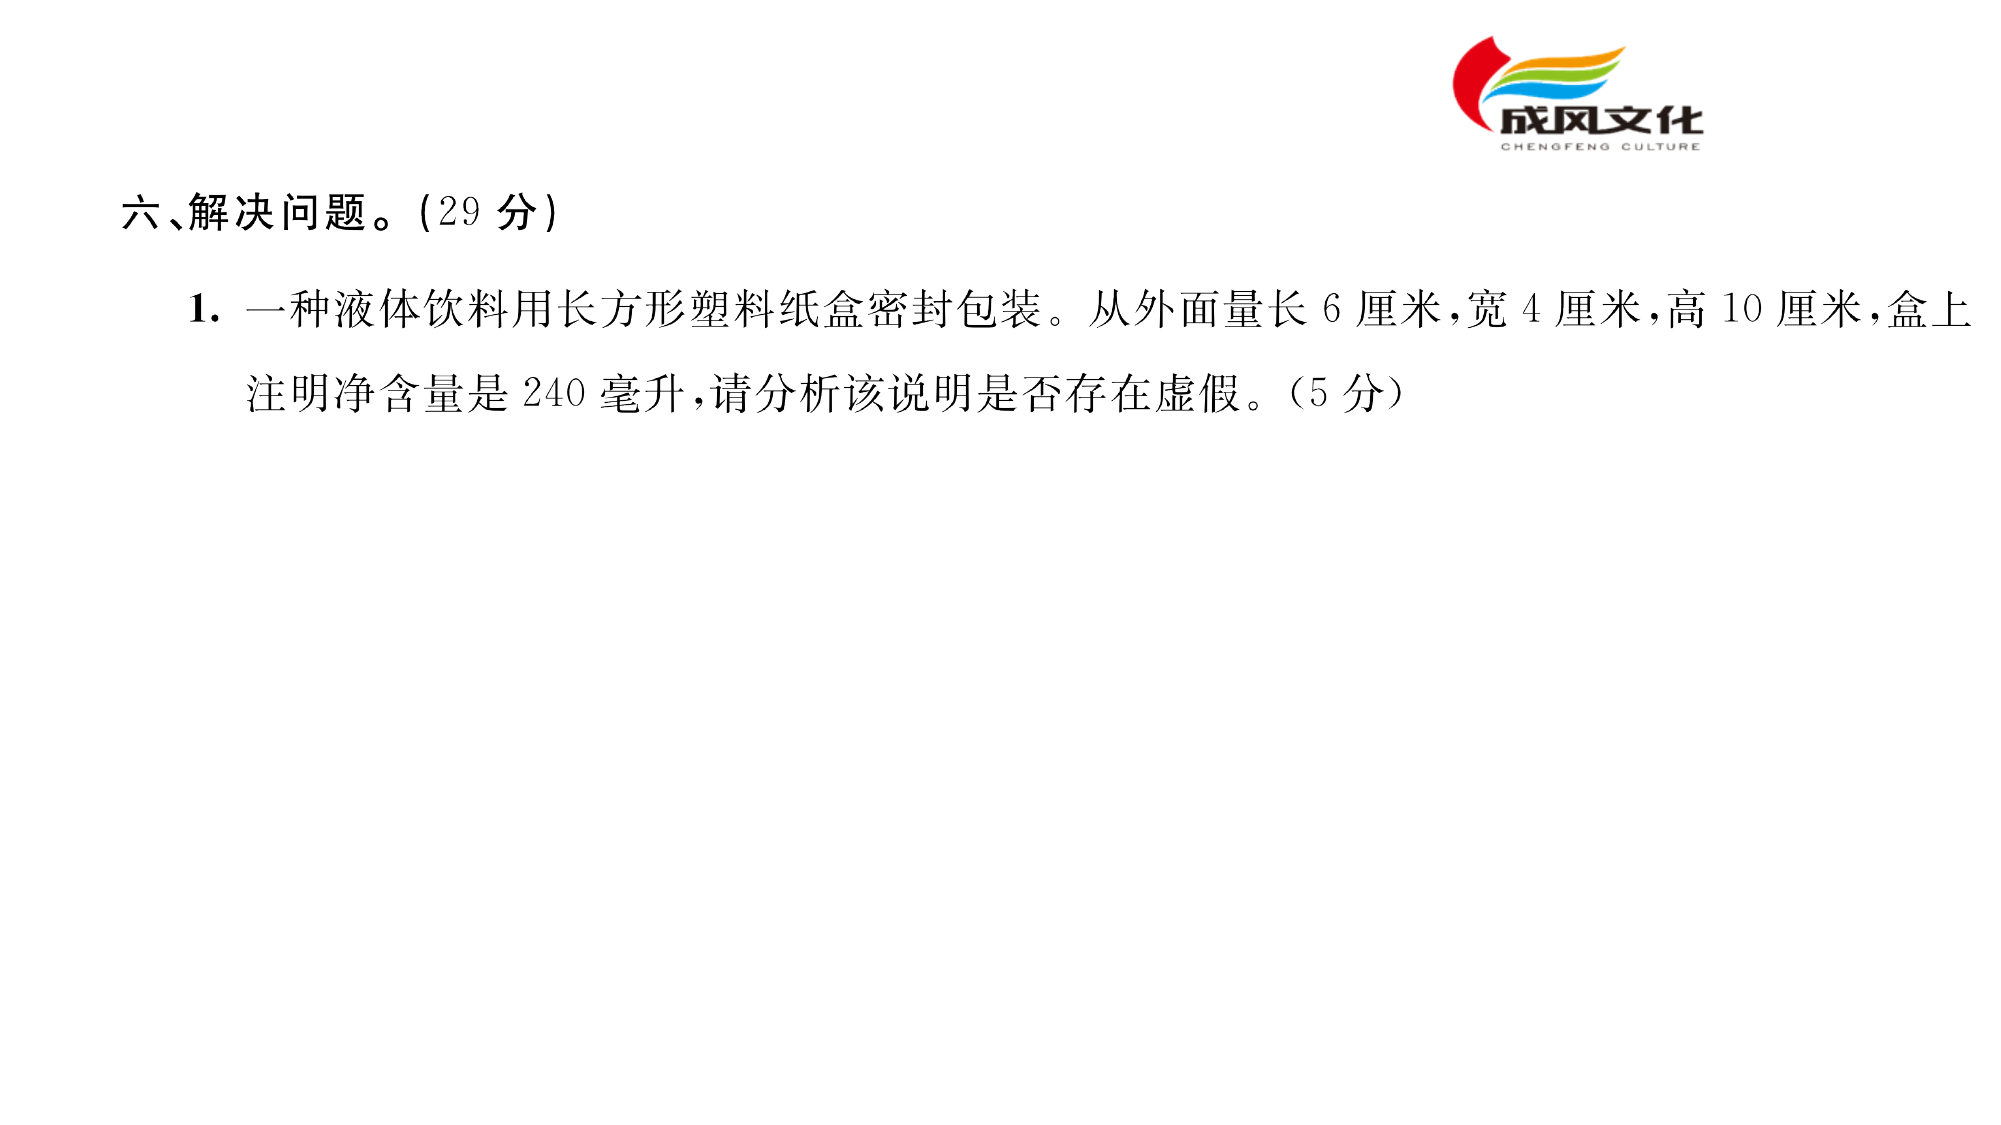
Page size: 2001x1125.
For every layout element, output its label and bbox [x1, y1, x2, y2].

picture [118, 30, 2000, 705]
